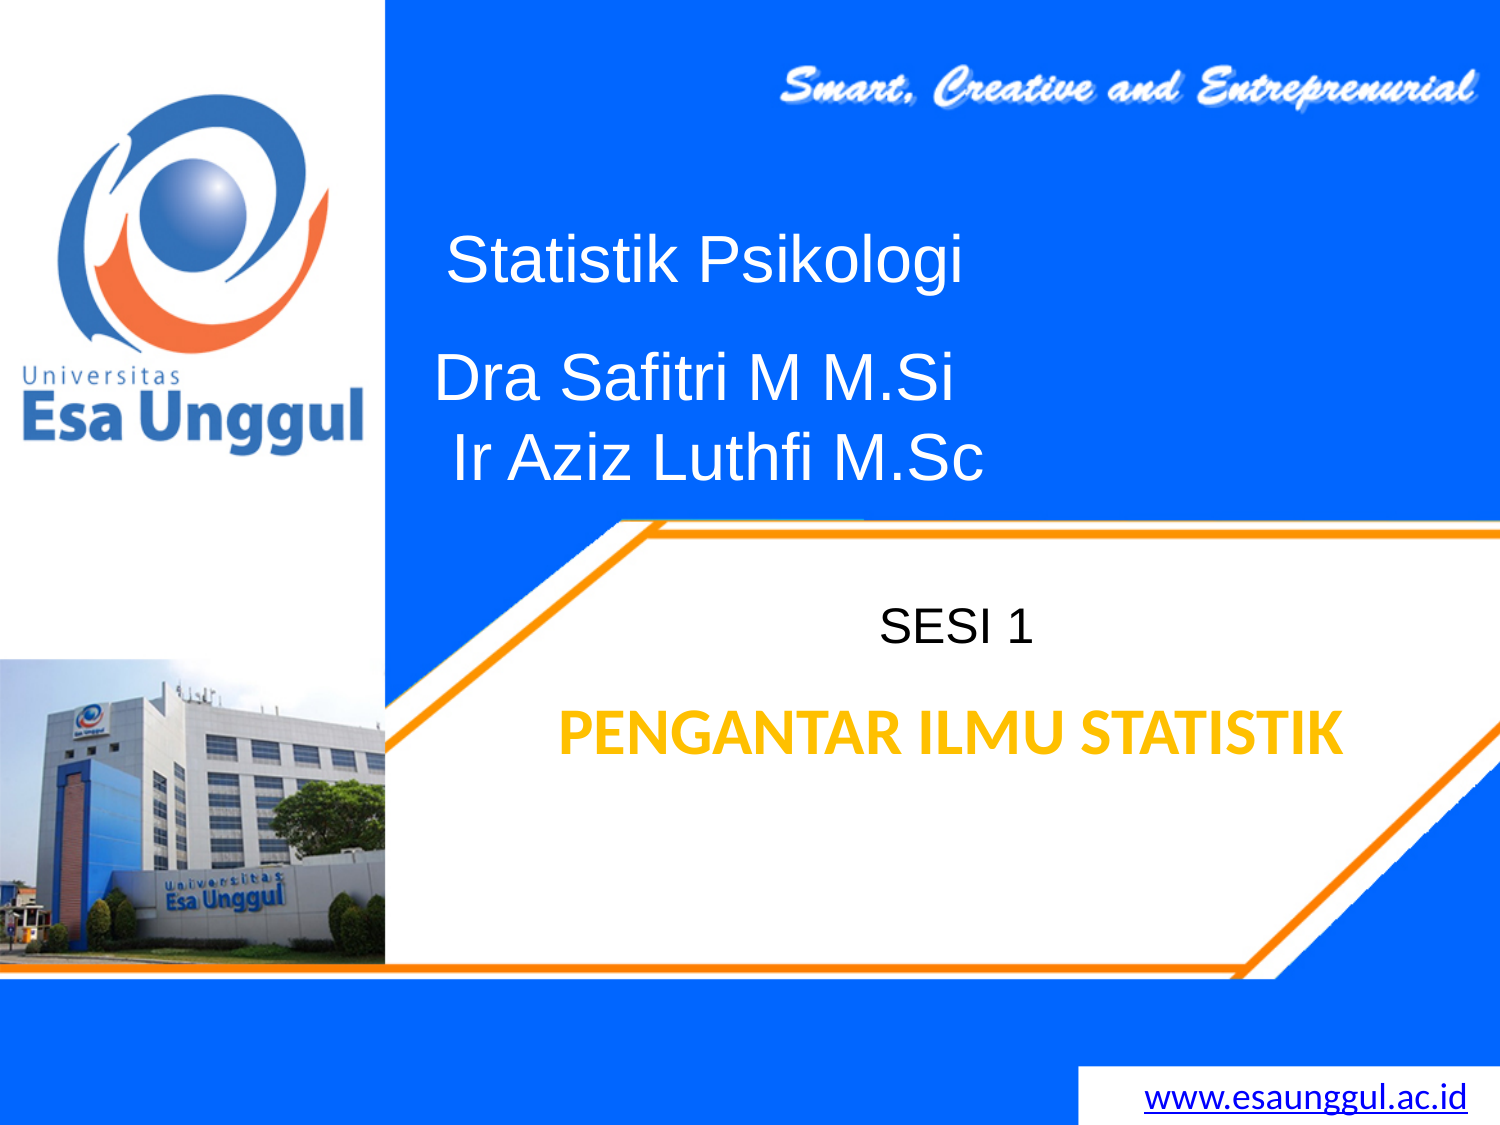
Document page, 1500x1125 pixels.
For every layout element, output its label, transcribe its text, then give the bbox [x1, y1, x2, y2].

subtitle SESI 1 [490, 586, 1424, 657]
list PENGANTAR ILMU STATISTIK [490, 680, 1412, 905]
list Statistik Psikologi [431, 208, 1441, 327]
title Dra Safitri M M.Si Ir Aziz Luthfi M.Sc [418, 326, 1500, 489]
picture [0, 0, 1500, 1125]
